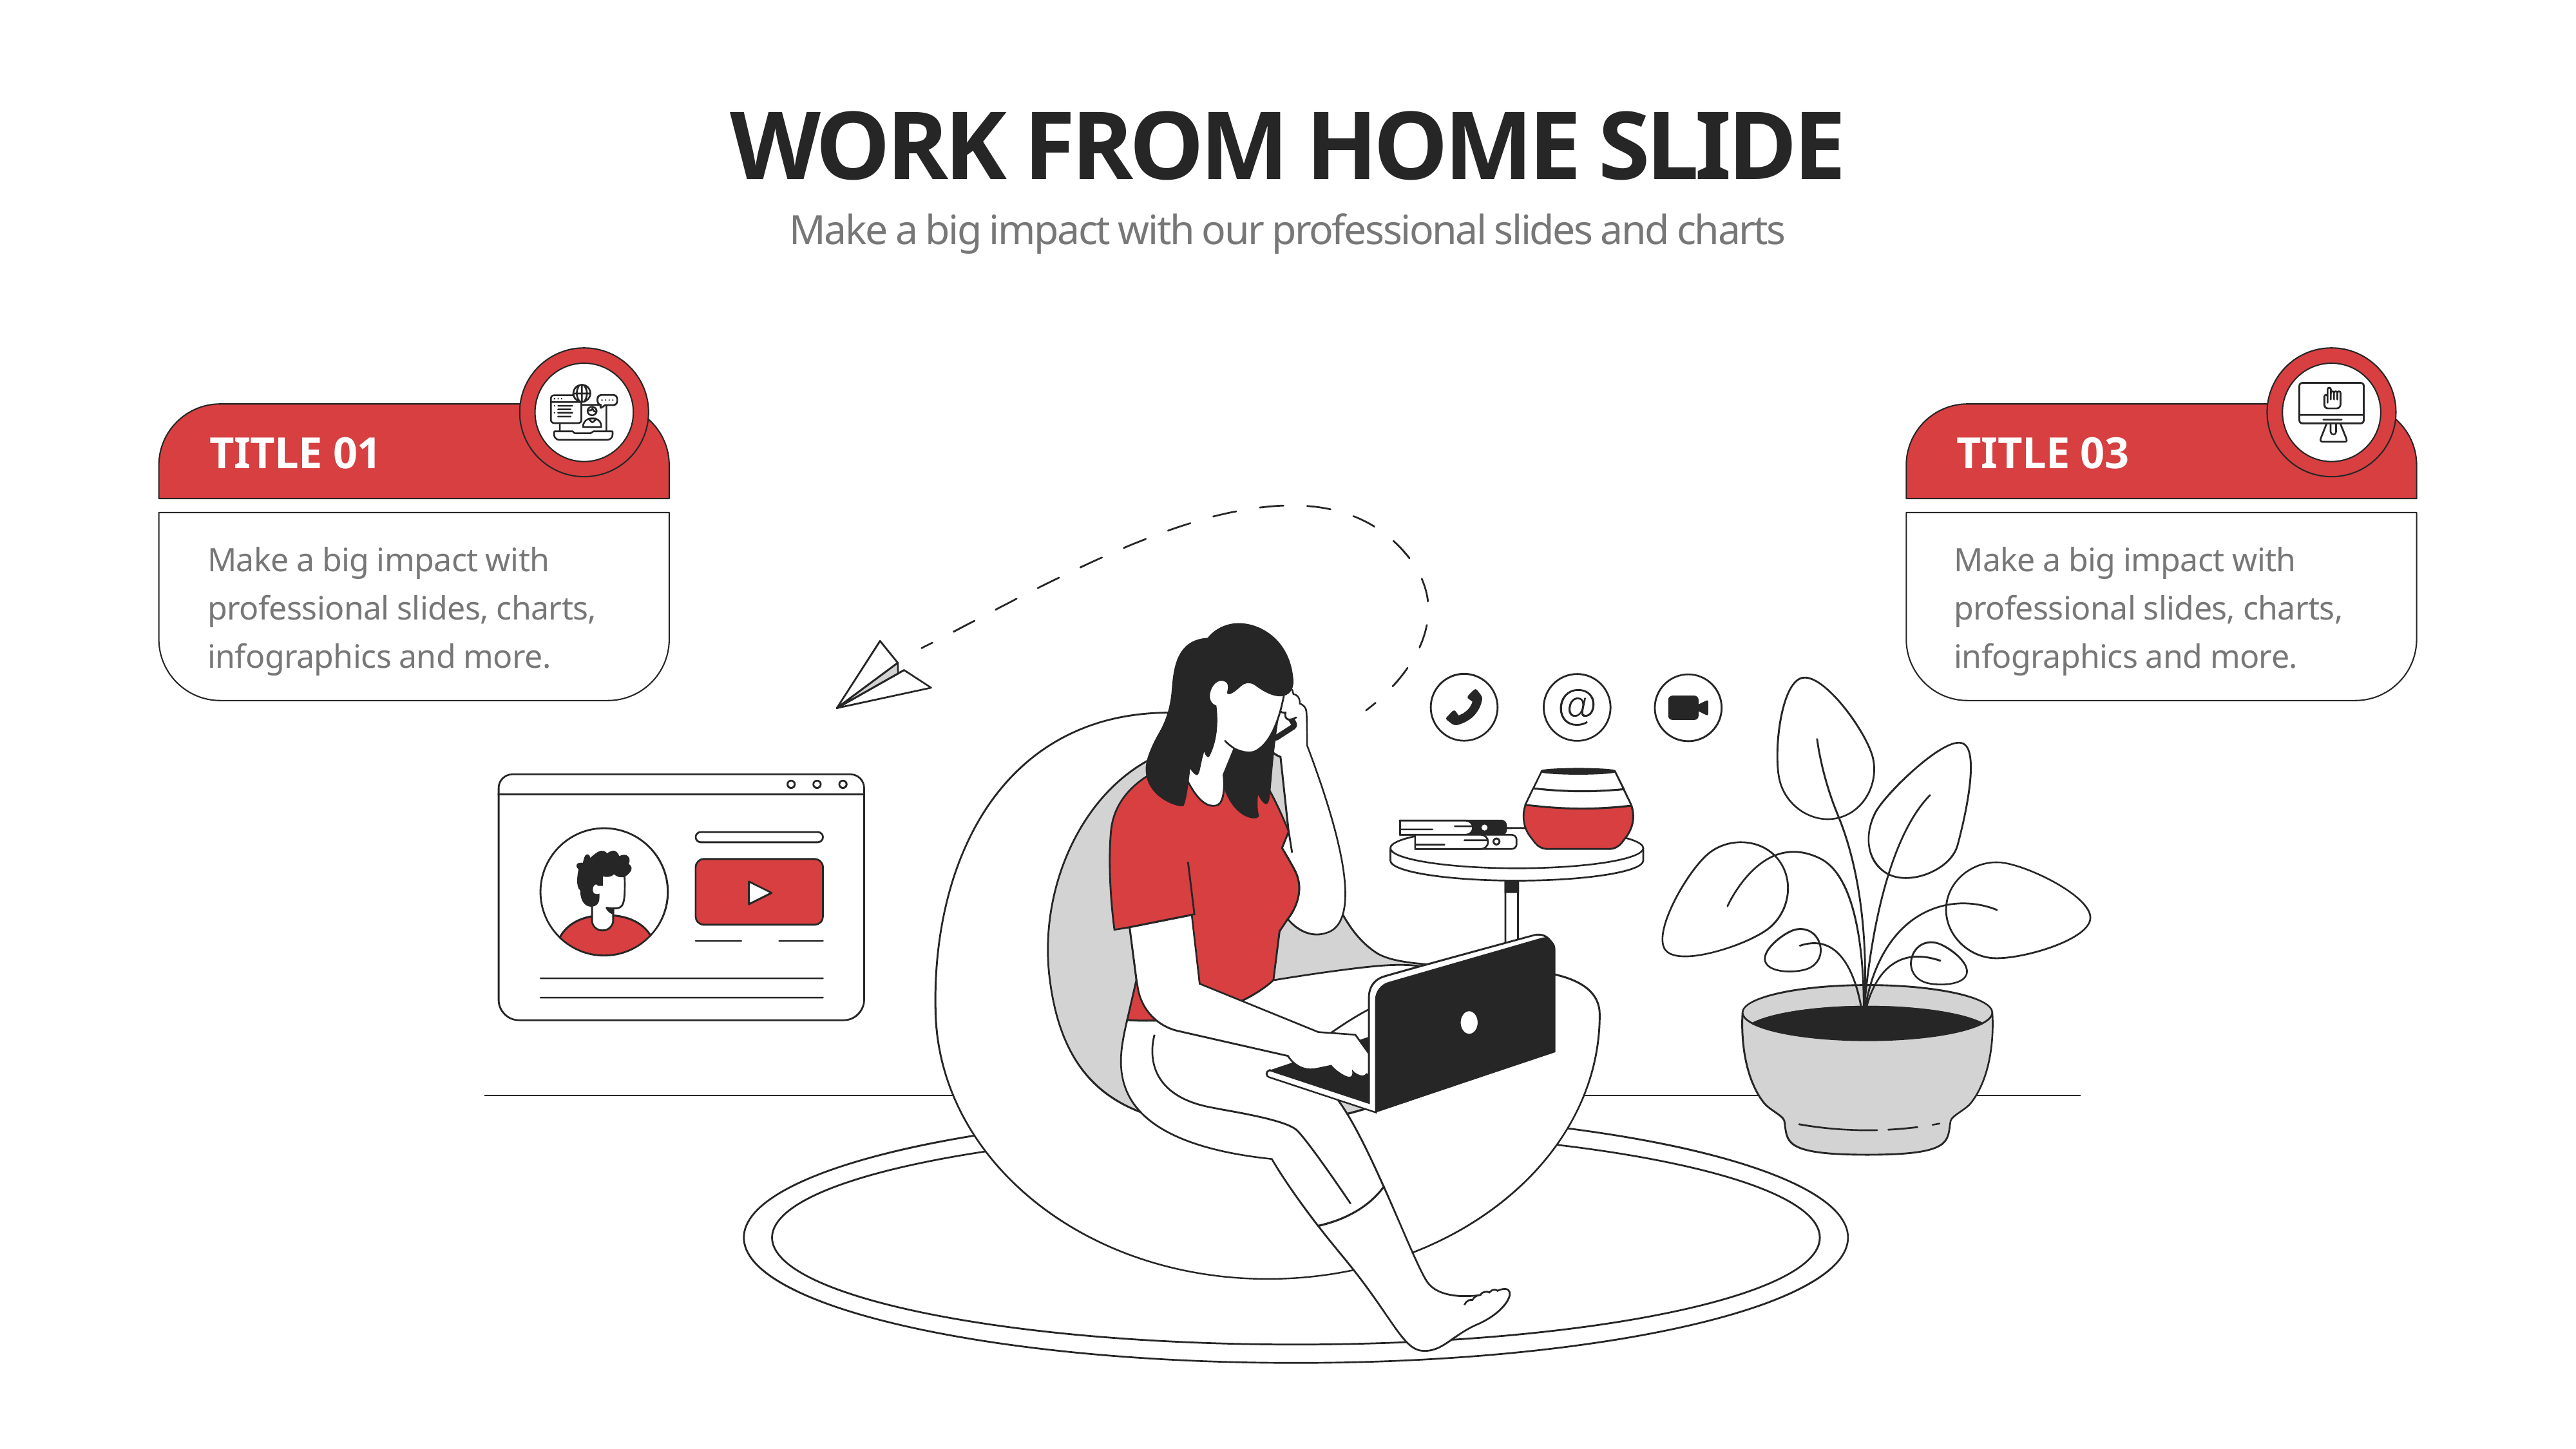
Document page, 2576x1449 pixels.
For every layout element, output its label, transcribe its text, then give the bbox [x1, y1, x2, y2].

text_box TITLE 03 [1947, 421, 2215, 482]
text_box Make a big impact with our professional slides and charts [160, 199, 2416, 258]
text_box [549, 384, 618, 441]
text_box WORK FROM HOME SLIDE [160, 80, 2416, 199]
text_box [158, 512, 484, 701]
text_box Make a big impact with professional slides, charts, infographics and more. [198, 524, 484, 679]
text_box [2267, 348, 2396, 477]
text_box [535, 363, 634, 462]
text_box [2298, 382, 2365, 443]
text_box [158, 404, 669, 499]
text_box TITLE 01 [200, 421, 468, 482]
text_box [519, 348, 649, 477]
text_box Make a big impact with professional slides, charts, infographics and more. [2092, 525, 2389, 679]
text_box [2282, 363, 2381, 462]
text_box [484, 504, 2092, 1364]
text_box [2092, 512, 2417, 701]
text_box [1906, 404, 2417, 499]
